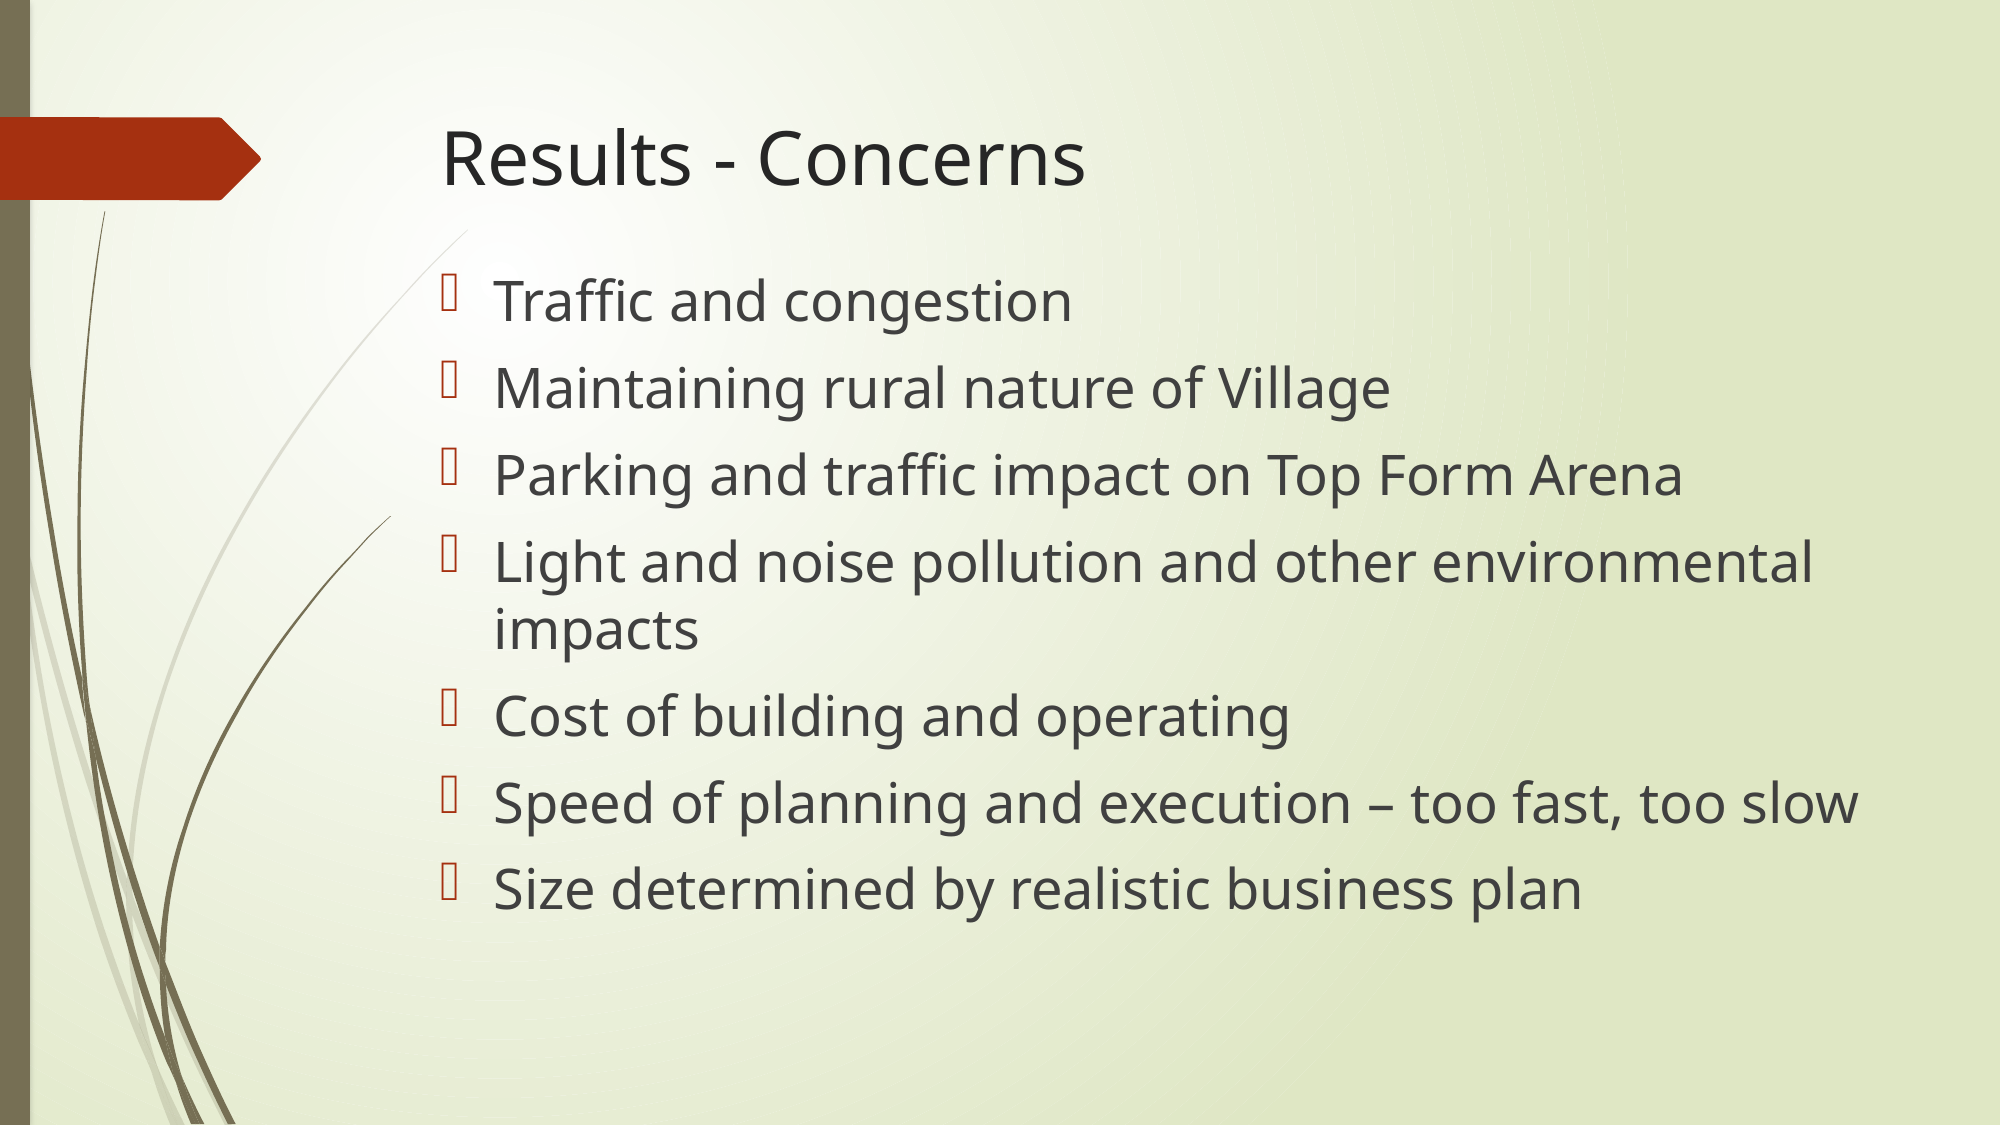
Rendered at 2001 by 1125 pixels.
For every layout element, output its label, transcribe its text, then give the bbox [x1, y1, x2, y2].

title Results - Concerns [425, 102, 1888, 257]
list Traffic and congestion Maintaining rural nature of Village Parking and traffic impact on Top Form Arena Light and noise pollution and other environmental impacts Cost of building and operating Speed of planning and execution – too fast, too slow Size determined by realistic business plan [424, 257, 1888, 970]
